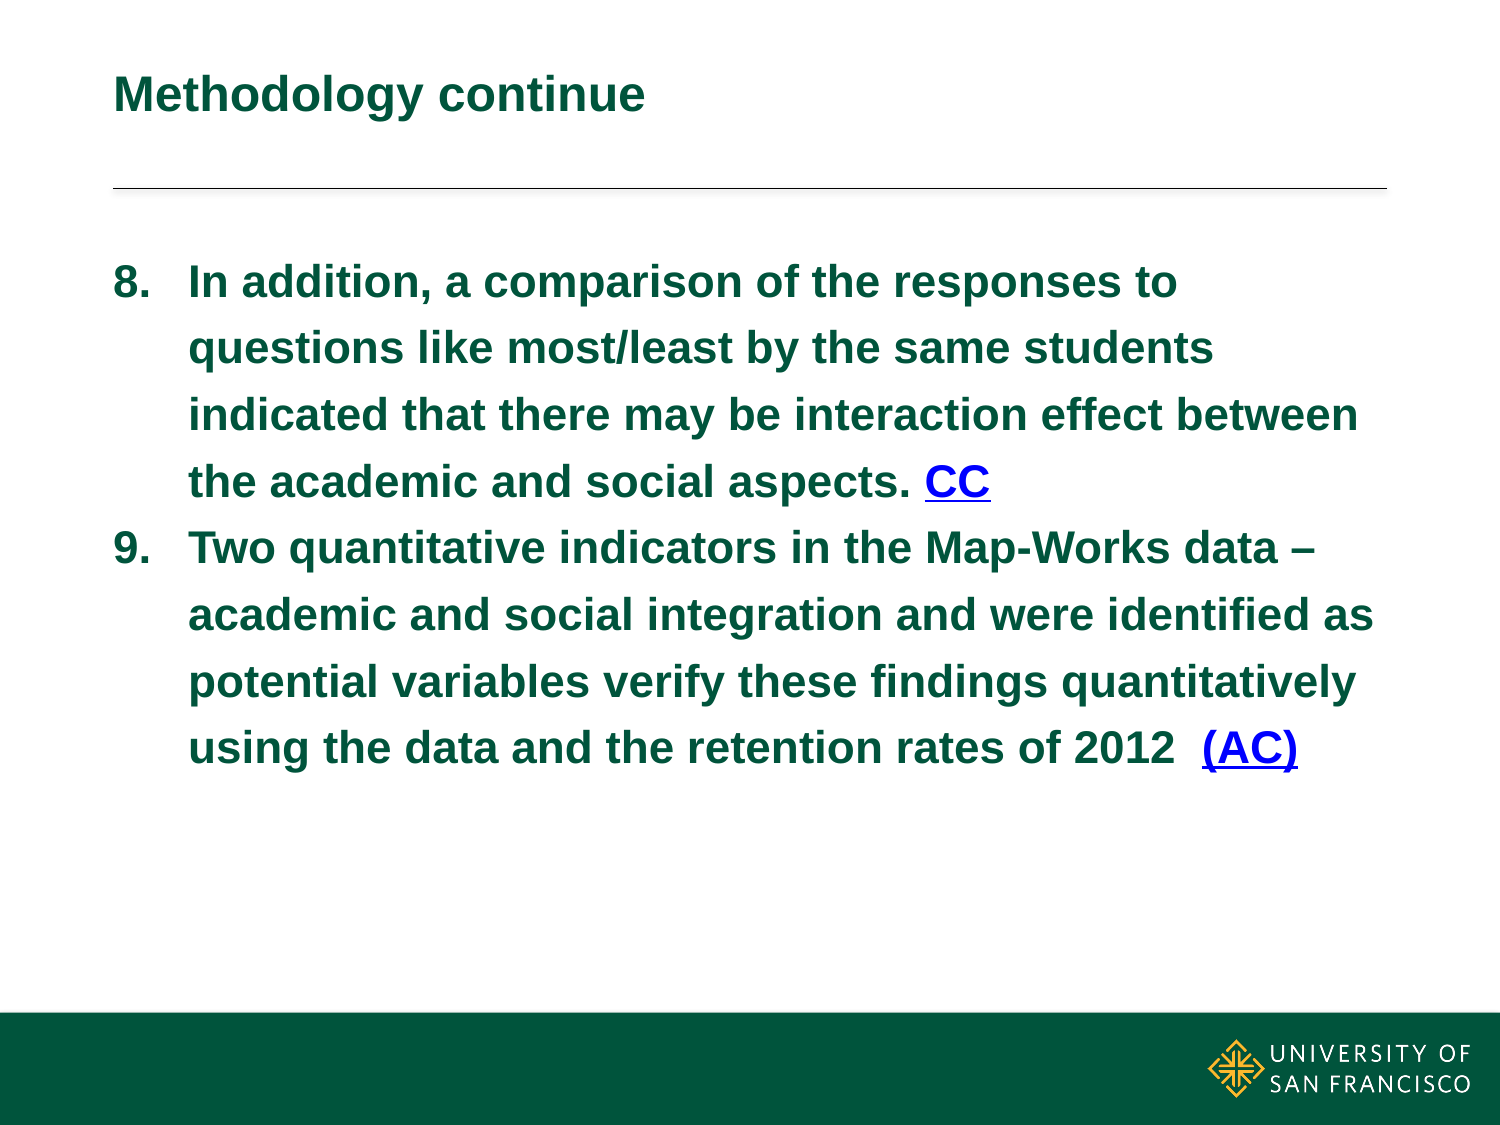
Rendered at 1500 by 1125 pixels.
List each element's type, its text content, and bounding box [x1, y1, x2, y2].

picture [1207, 1039, 1470, 1098]
list In addition, a comparison of the responses to questions like most/least by the same students indicated that there may be interaction effect between the academic and social aspects. CC Two quantitative indicators in the Map-Works data – academic and social integration and were identified as potential variables verify these findings quantitatively using the data and the retention rates of 2012 (AC) [113, 239, 1388, 998]
title Methodology continue [113, 20, 1388, 160]
